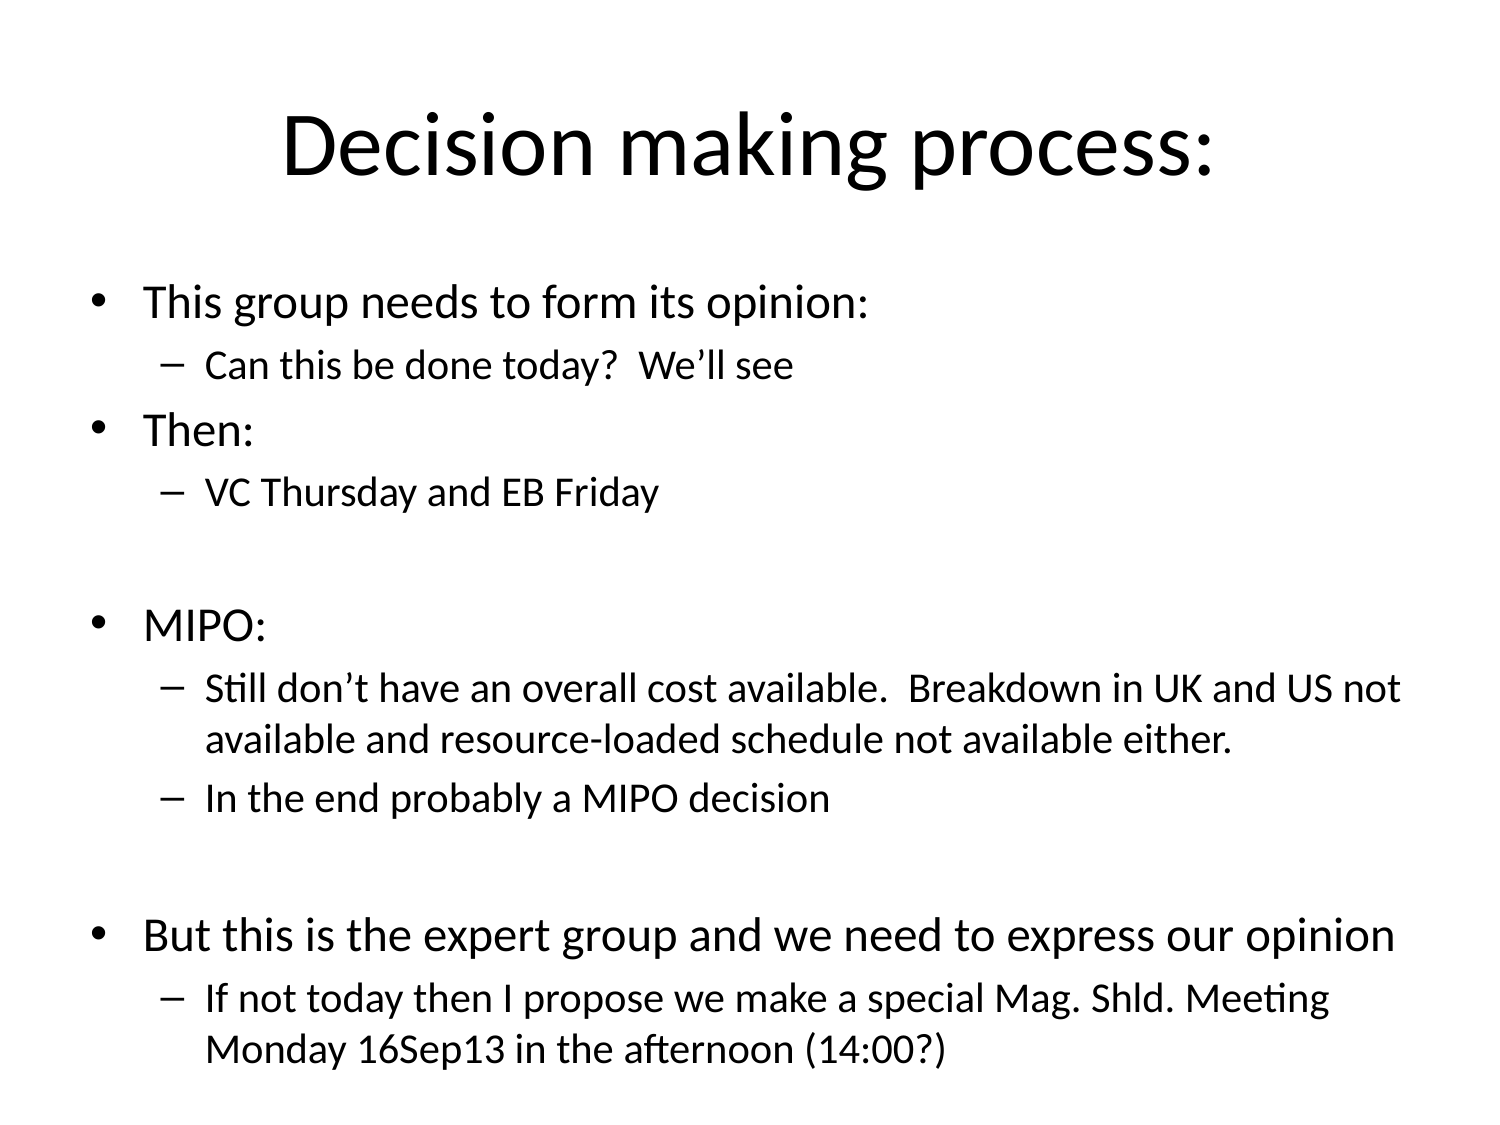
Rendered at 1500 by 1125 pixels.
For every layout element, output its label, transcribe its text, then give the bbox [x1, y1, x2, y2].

list This group needs to form its opinion: Can this be done today? We’ll see Then: VC Thursday and EB Friday MIPO: Still don’t have an overall cost available. Breakdown in UK and US not available and resource-loaded schedule not available either. In the end probably a MIPO decision But this is the expert group and we need to express our opinion If not today then I propose we make a special Mag. Shld. Meeting Monday 16Sep13 in the afternoon (14:00?) [75, 262, 1470, 1087]
title Decision making process: [75, 45, 1425, 233]
